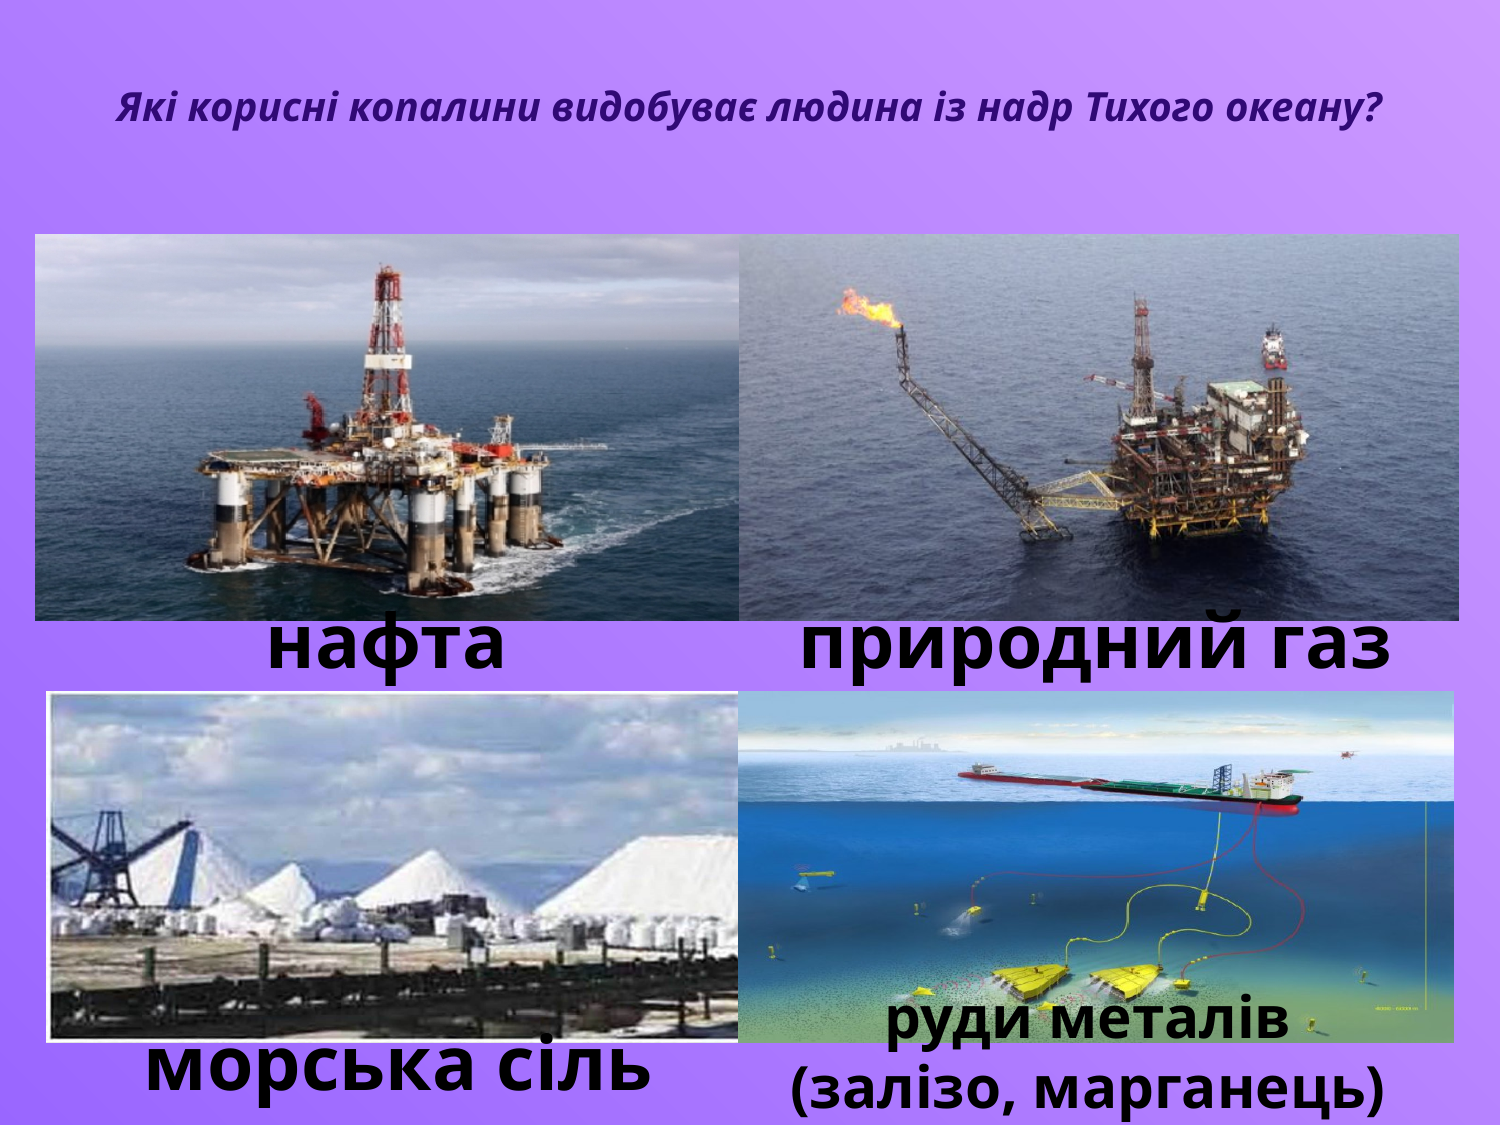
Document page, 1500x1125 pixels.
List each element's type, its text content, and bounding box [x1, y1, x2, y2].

text_box нафта [35, 629, 738, 691]
text_box природний газ [738, 630, 1454, 690]
picture [34, 234, 739, 622]
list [741, 234, 1459, 622]
text_box руди металів (залізо, марганець) [738, 1050, 1454, 1125]
text_box морська сіль [58, 1051, 738, 1113]
title Які корисні копалини видобуває людина із надр Тихого океану? [74, 23, 1426, 188]
picture [46, 691, 1454, 1044]
